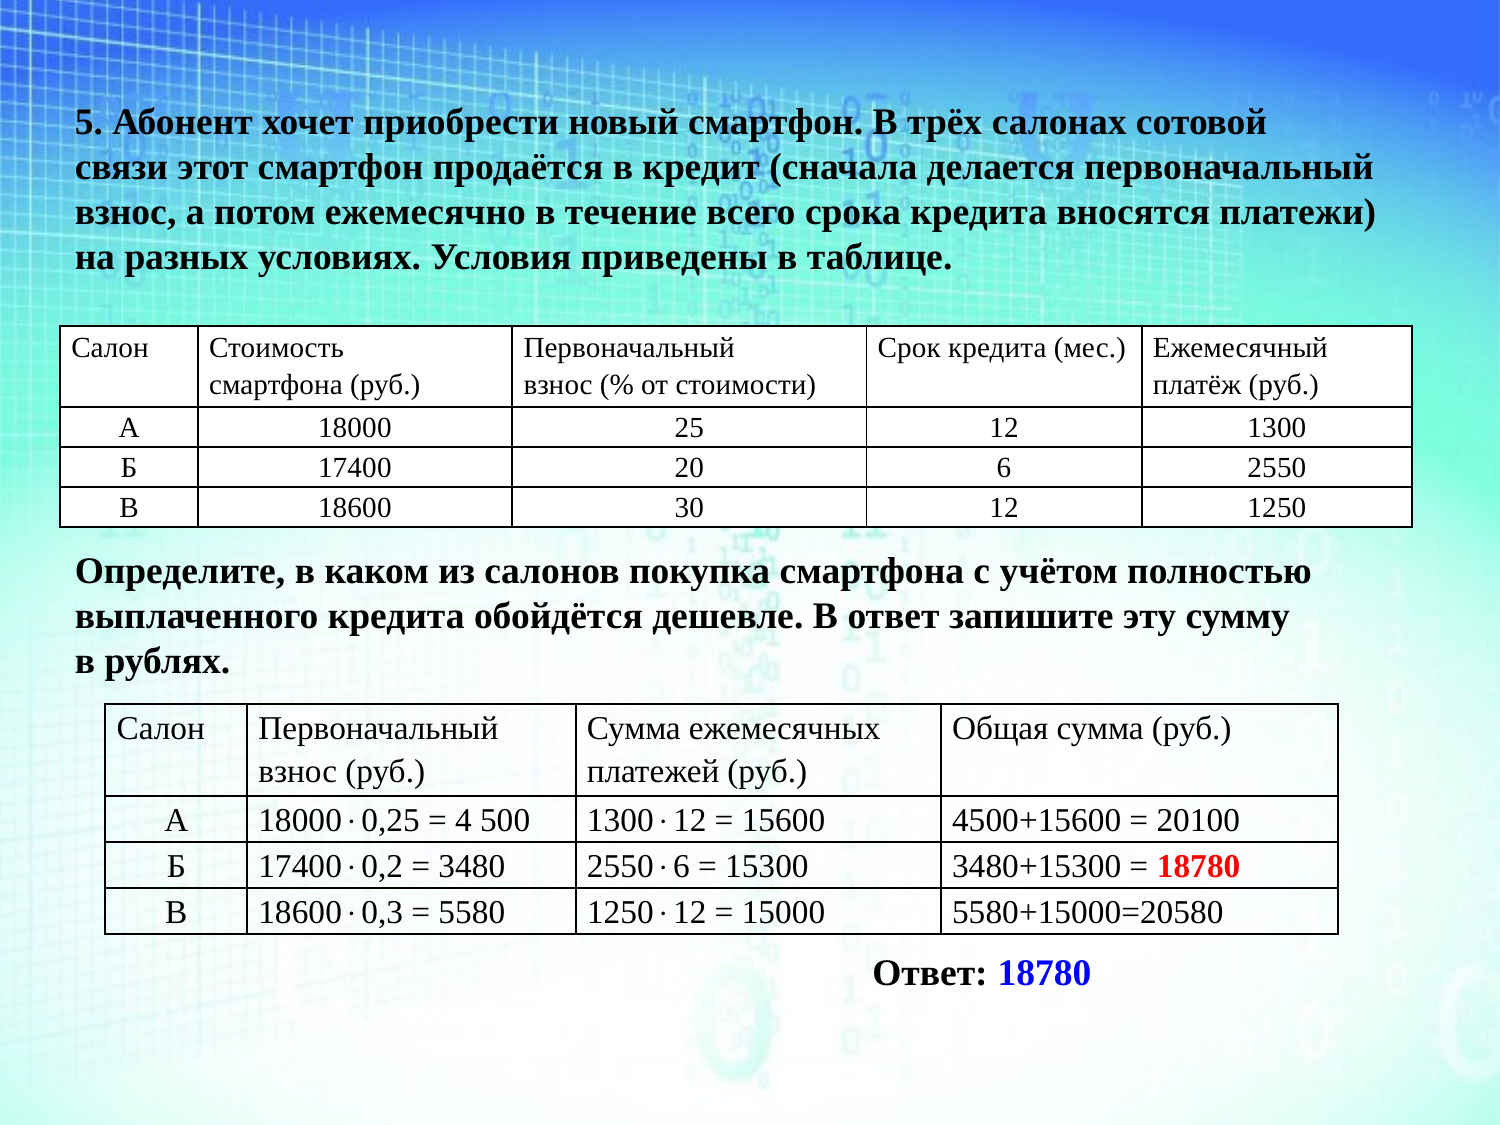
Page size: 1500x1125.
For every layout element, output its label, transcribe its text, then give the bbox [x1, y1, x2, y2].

table_cell 125012 = 15000 [577, 889, 940, 933]
table_cell 12 [867, 488, 1141, 526]
table_cell 17400 [199, 448, 511, 486]
table_cell 30 [513, 488, 866, 526]
table_cell 4500+15600 = 20100 [942, 797, 1337, 841]
table_cell А [61, 408, 197, 446]
table_cell 20 [513, 448, 866, 486]
table_cell 5580+15000=20580 [942, 889, 1337, 933]
table_cell 2550 [1143, 448, 1411, 486]
table_header Салон [61, 327, 197, 406]
table_header Стоимость смартфона (руб.) [199, 327, 511, 406]
table_cell А [106, 797, 246, 841]
table_cell Б [61, 448, 197, 486]
table_cell 25 [513, 408, 866, 446]
text_box 5. Абонент хочет приобрести новый смартфон. В трёх салонах сотовой связи этот смартфон продаётся в кредит (сначала делается первоначальный взнос, а потом ежемесячно в течение всего срока кредита вносятся платежи) на разных условиях. Условия приведены в таблице. [60, 89, 1424, 285]
picture [0, 0, 1500, 1125]
table_cell Б [106, 843, 246, 887]
table_cell 130012 = 15600 [577, 797, 940, 841]
text_box Определите, в каком из салонов покупка смартфона с учётом полностью выплаченного кредита обойдётся дешевле. В ответ запишите эту сумму в рублях. [60, 538, 1424, 689]
table_cell 12 [867, 408, 1141, 446]
table_cell 186000,3 = 5580 [248, 889, 575, 933]
table_cell В [106, 889, 246, 933]
table_cell 180000,25 = 4 500 [248, 797, 575, 841]
table_cell 6 [867, 448, 1141, 486]
table_header Первоначальный взнос (руб.) [248, 705, 575, 795]
table_cell В [61, 488, 197, 526]
table_header Сумма ежемесячных платежей (руб.) [577, 705, 940, 795]
text_box Ответ: 18780 [857, 940, 1107, 1001]
table_header Первоначальный взнос (% от стоимости) [513, 327, 866, 406]
table_cell 1300 [1143, 408, 1411, 446]
table_header Срок кредита (мес.) [867, 327, 1141, 406]
table_cell 18000 [199, 408, 511, 446]
table_header Ежемесячный платёж (руб.) [1143, 327, 1411, 406]
table_cell 25506 = 15300 [577, 843, 940, 887]
table_cell 1250 [1143, 488, 1411, 526]
table_cell 174000,2 = 3480 [248, 843, 575, 887]
table_header Общая сумма (руб.) [942, 705, 1337, 795]
table_cell 18600 [199, 488, 511, 526]
table_cell 3480+15300 = 18780 [942, 843, 1337, 887]
table_header Салон [106, 705, 246, 795]
